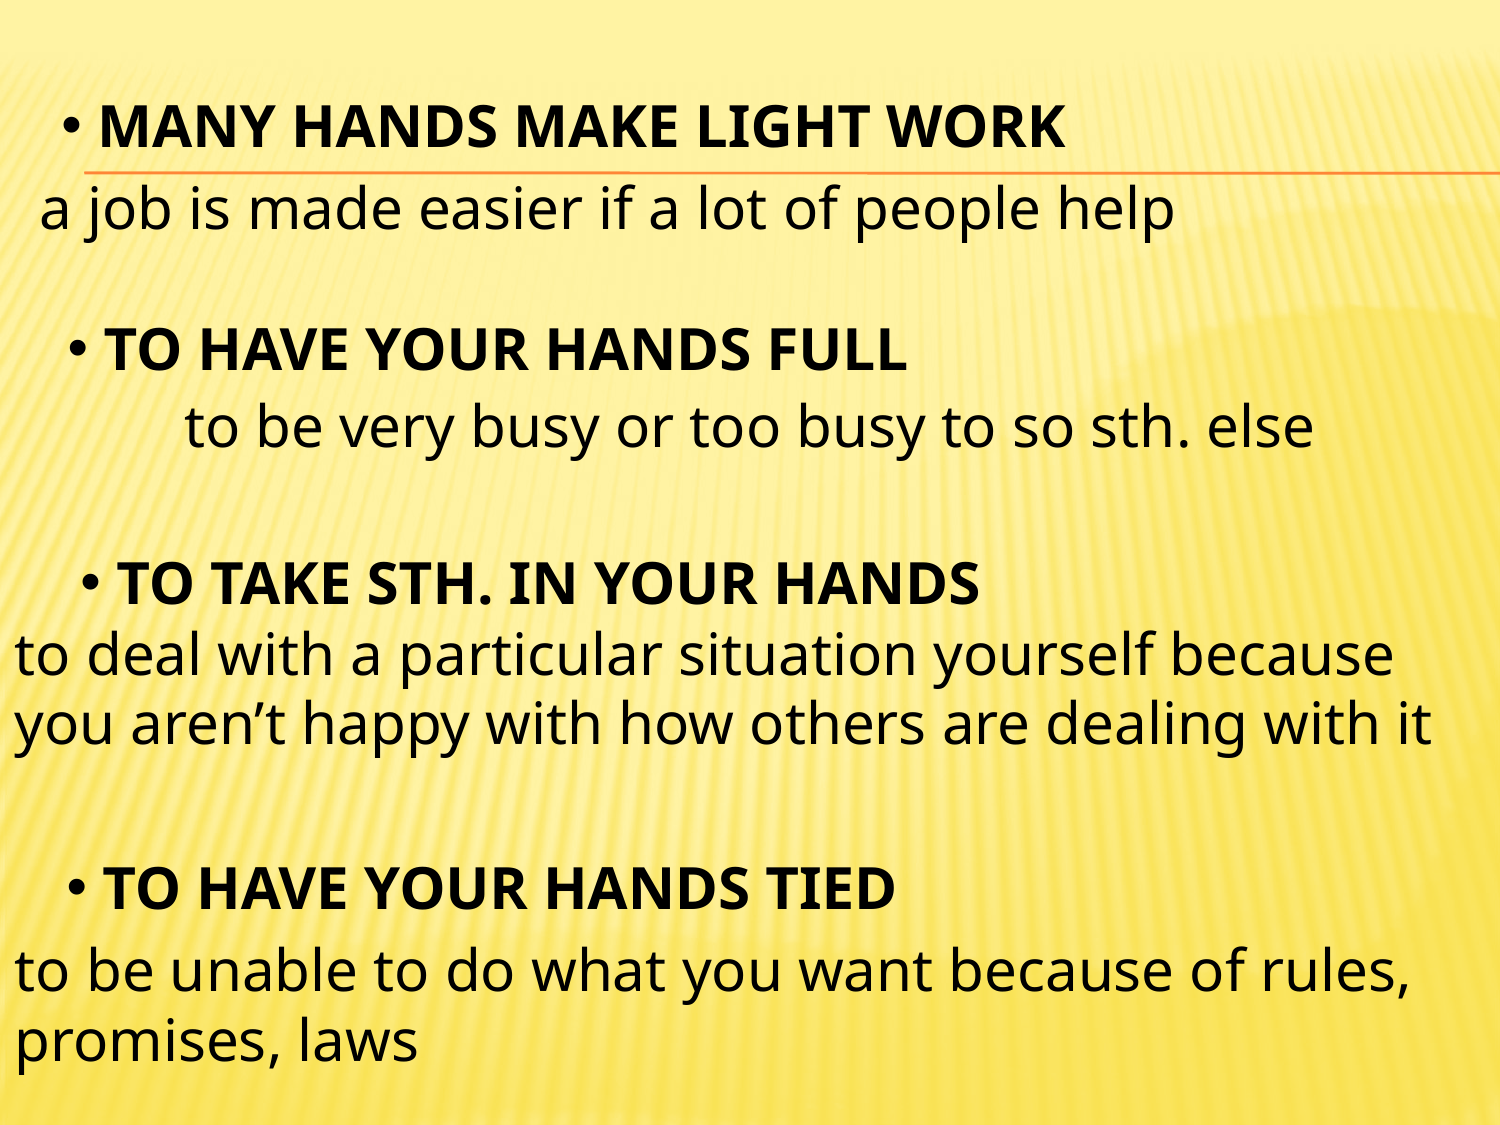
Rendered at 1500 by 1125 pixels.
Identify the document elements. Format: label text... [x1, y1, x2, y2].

text_box TO HAVE YOUR HANDS FULL [53, 304, 939, 390]
text_box to be unable to do what you want because of rules, promises, laws [0, 925, 1500, 1081]
text_box a job is made easier if a lot of people help [24, 164, 1191, 249]
text_box MANY HANDS MAKE LIGHT WORK [46, 82, 1097, 164]
text_box to be very busy or too busy to so sth. else [169, 381, 1331, 467]
text_box to deal with a particular situation yourself because you aren’t happy with how others are dealing with it [0, 609, 1500, 764]
text_box TO TAKE STH. IN YOUR HANDS [65, 539, 1011, 609]
text_box TO HAVE YOUR HANDS TIED [51, 843, 913, 925]
